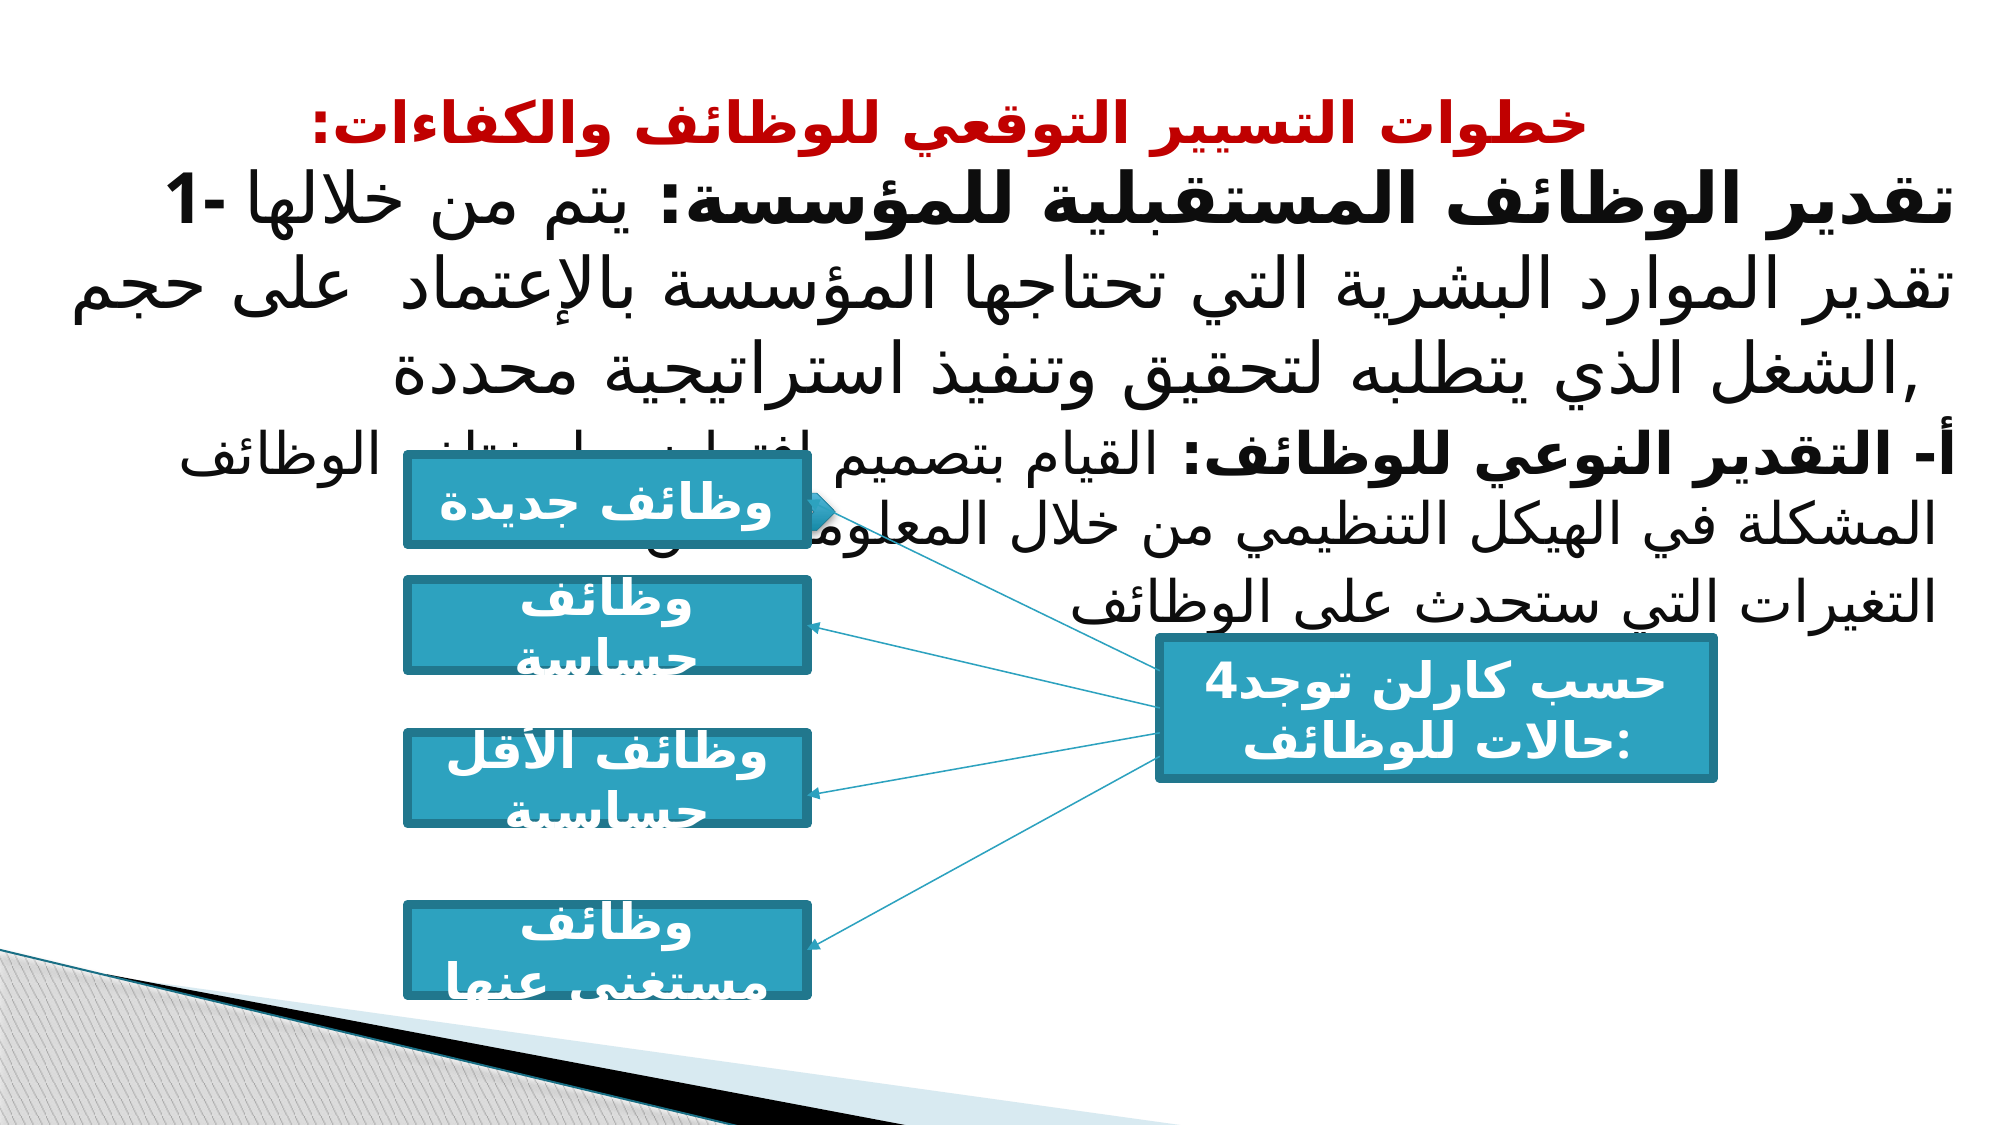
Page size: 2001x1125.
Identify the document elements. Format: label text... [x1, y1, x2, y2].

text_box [806, 499, 1160, 625]
text_box حسب كارلن توجد4 حالات للوظائف: [1155, 633, 1718, 783]
text_box وظائف مستغنى عنها [403, 900, 812, 1000]
title خطوات التسيير التوقعي للوظائف والكفاءات: [287, 21, 1633, 145]
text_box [806, 732, 1160, 796]
text_box وظائف جديدة [403, 450, 812, 549]
text_box وظائف حساسة [403, 575, 800, 675]
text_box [806, 805, 1160, 951]
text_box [806, 625, 1160, 709]
text_box وظائف الأقل حساسية [403, 728, 812, 828]
list 1- تقدير الوظائف المستقبلية للمؤسسة: يتم من خلالها تقدير الموارد البشرية التي تحتاجها المؤسسة بالإعتماد على حجم الشغل الذي يتطلبه لتحقيق وتنفيذ استراتيجية محددة, أ- التقدير النوعي للوظائف: القيام بتصميم افتراضي لمختلف الوظائف المشكلة في الهيكل التنظيمي من خلال المعلومات عن التغيرات التي ستحدث على الوظائف [35, 145, 1974, 1061]
